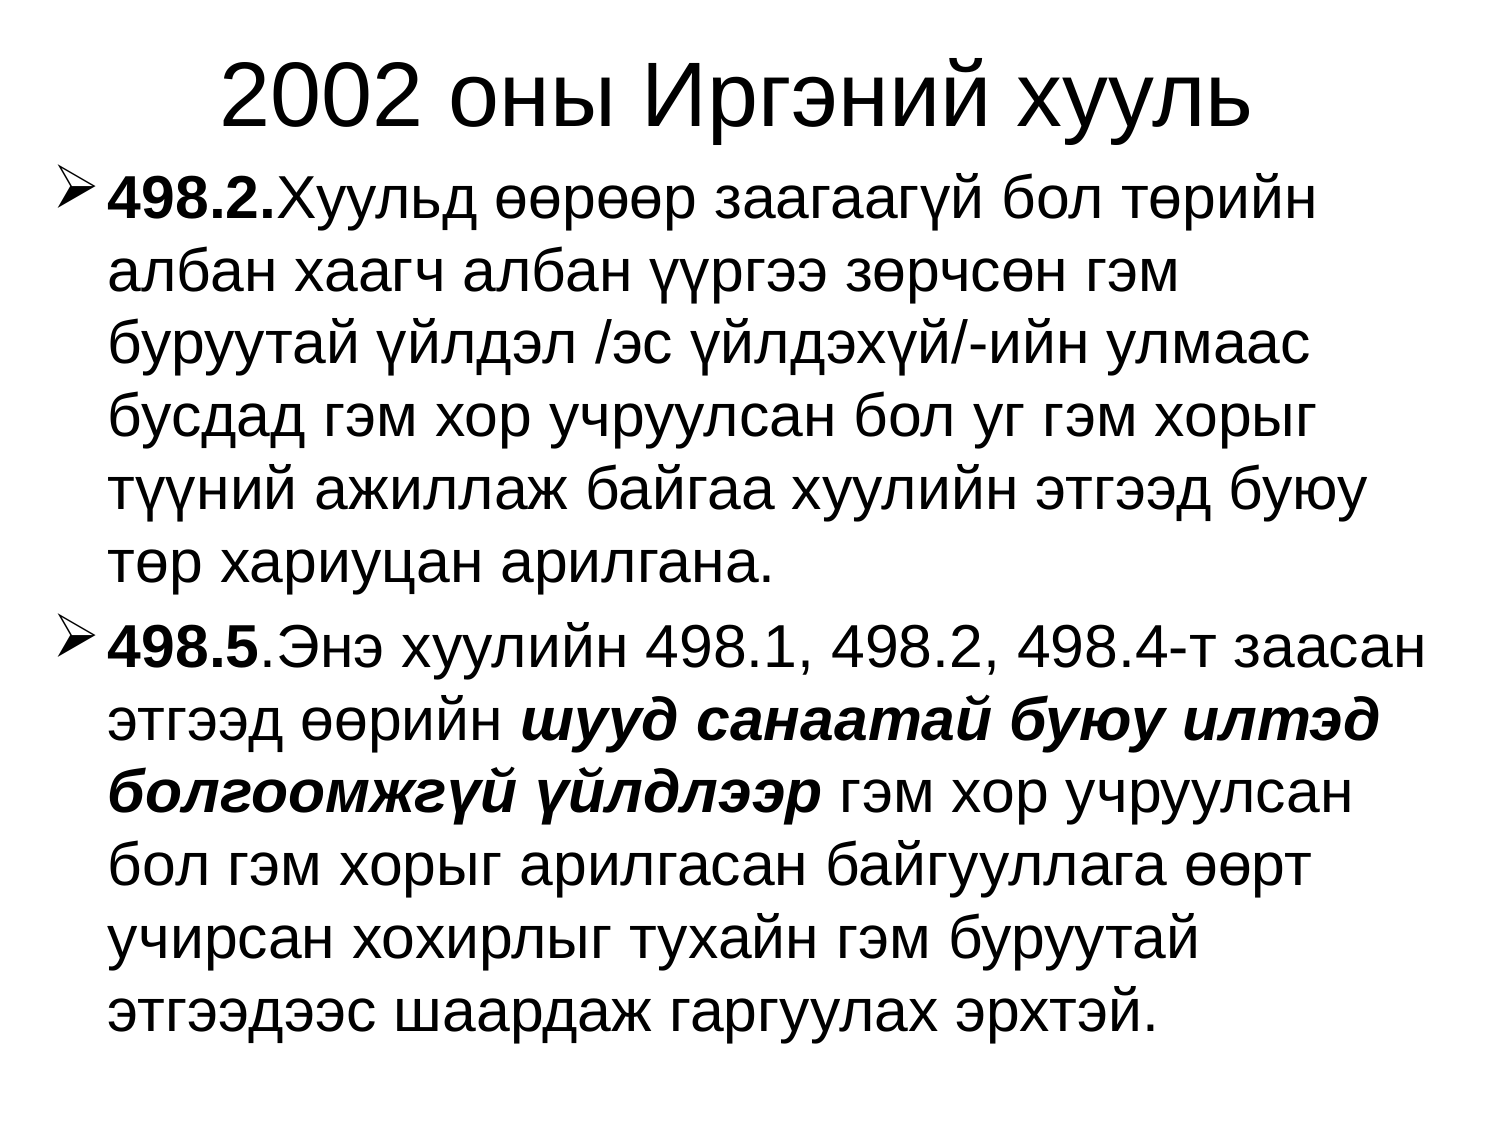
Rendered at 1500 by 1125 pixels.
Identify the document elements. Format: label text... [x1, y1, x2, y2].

list 498.2.Хуульд өөрөөр заагаагүй бол төрийн албан хаагч албан үүргээ зөрчсөн гэм буруутай үйлдэл /эс үйлдэхүй/-ийн улмаас бусдад гэм хор учруулсан бол уг гэм хорыг түүний ажиллаж байгаа хуулийн этгээд буюу төр хариуцан арилгана. 498.5.Энэ хуулийн 498.1, 498.2, 498.4-т заасан этгээд өөрийн шууд санаатай буюу илтэд болгоомжгүй үйлдлээр гэм хор учруулсан бол гэм хорыг арилгасан байгууллага өөрт учирсан хохирлыг тухайн гэм буруутай этгээдээс шаардаж гаргуулах эрхтэй. [37, 149, 1450, 1088]
title 2002 оны Иргэний хууль [75, 24, 1425, 149]
